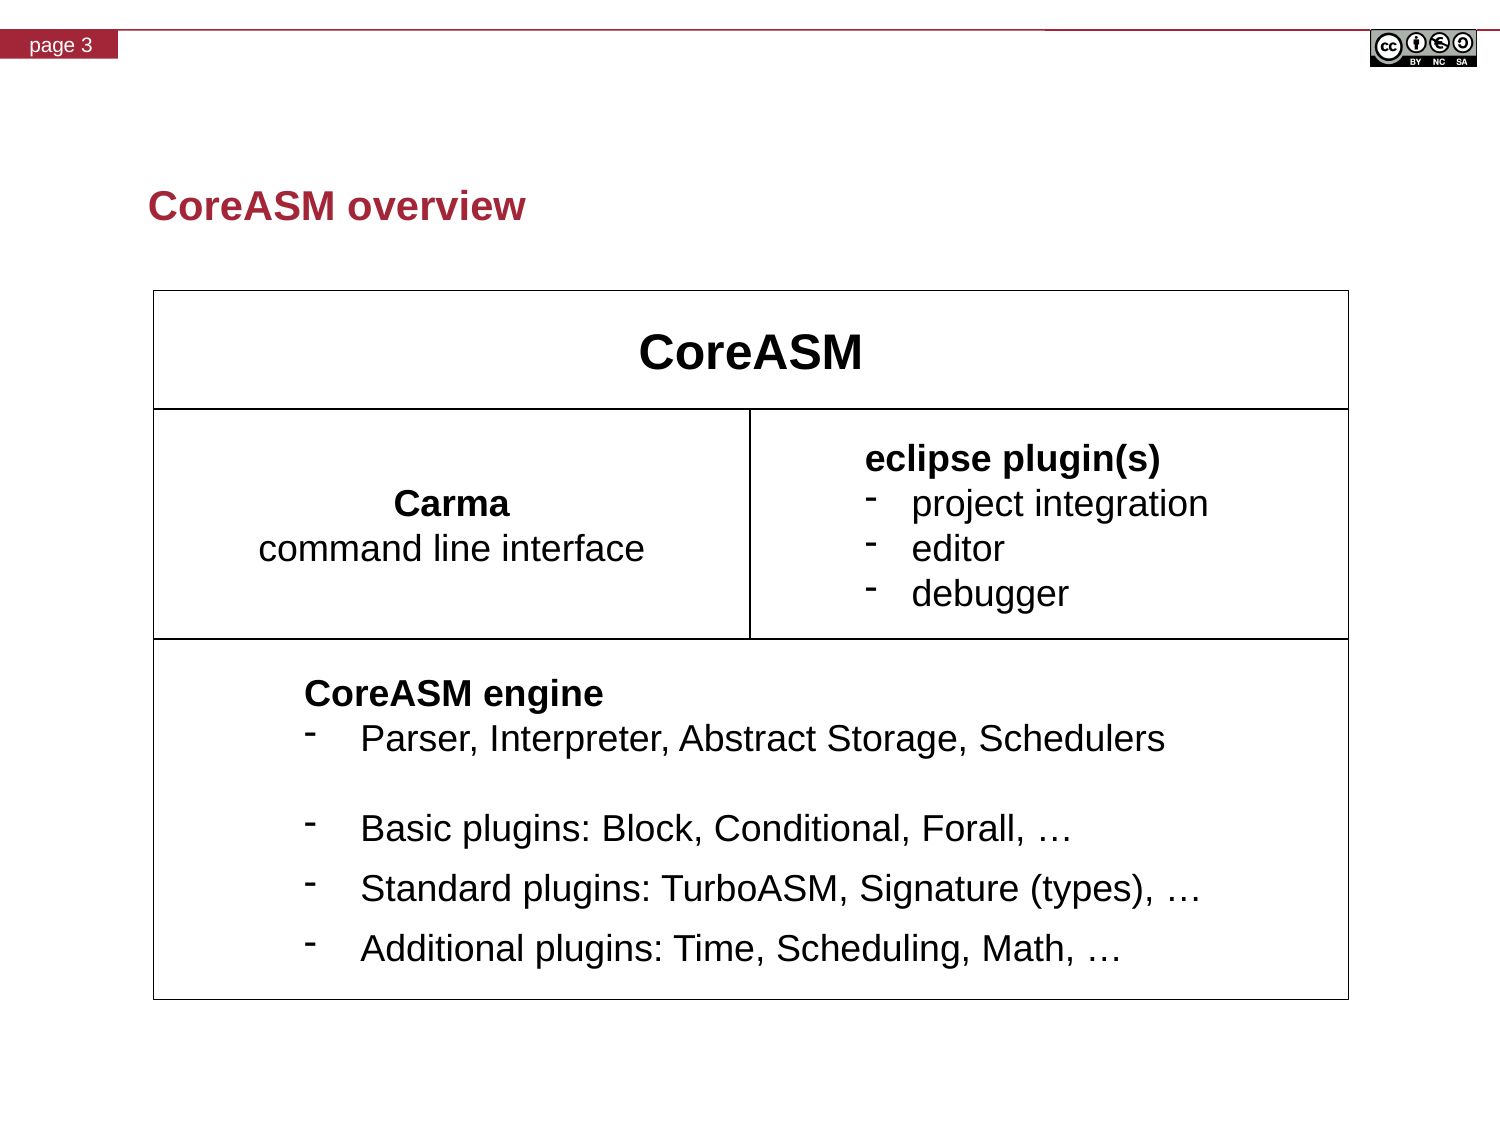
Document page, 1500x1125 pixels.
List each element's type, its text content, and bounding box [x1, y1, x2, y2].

text_box eclipse plugin(s) project integration editor debugger [750, 408, 1349, 640]
text_box CoreASM [153, 290, 1349, 408]
picture [1370, 29, 1477, 67]
title CoreASM overview [132, 149, 1413, 258]
text_box Carma command line interface [153, 408, 750, 640]
text_box CoreASM engine Parser, Interpreter, Abstract Storage, Schedulers Basic plugins: Block, Conditional, Forall, … Standard plugins: TurboASM, Signature (types), … Additional plugins: Time, Scheduling, Math, … [153, 640, 1349, 1000]
